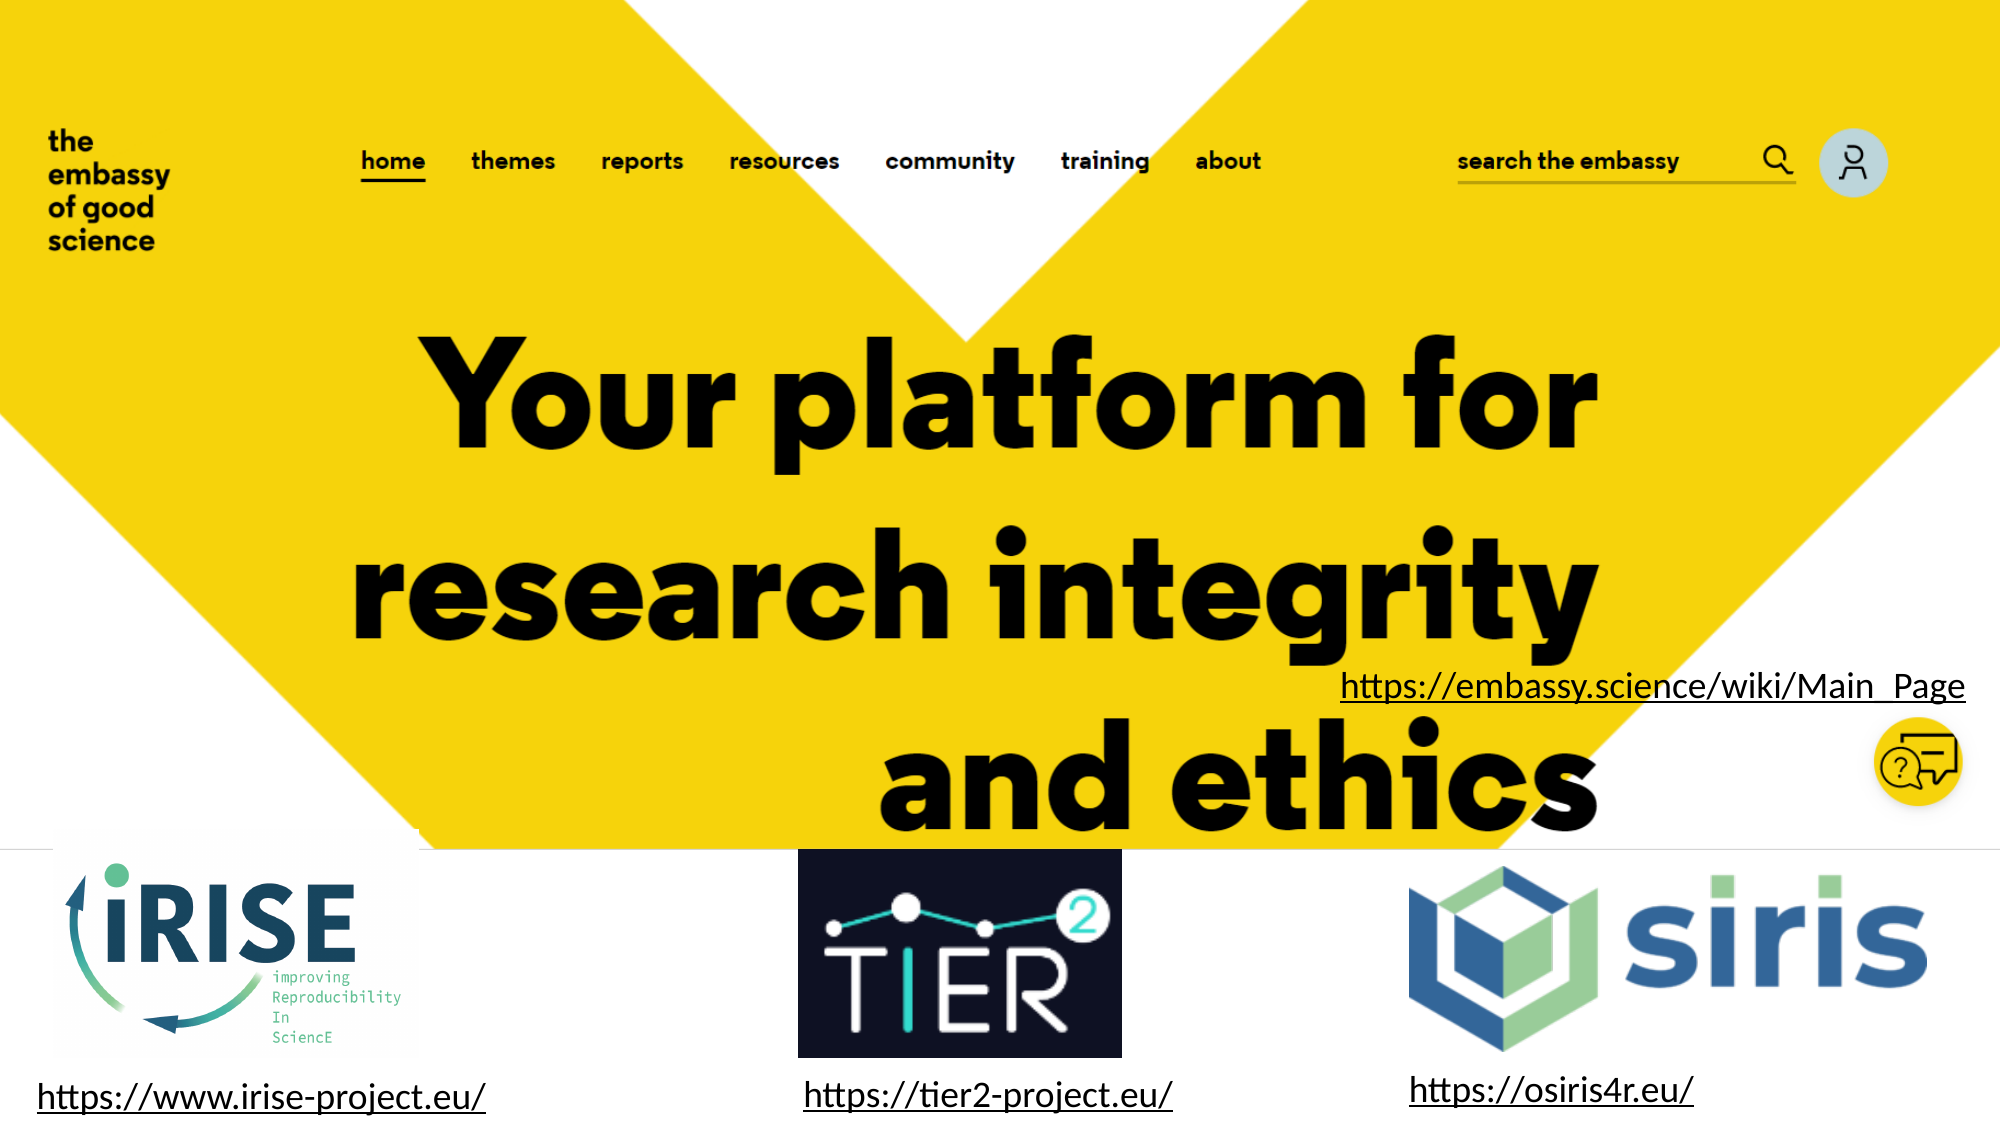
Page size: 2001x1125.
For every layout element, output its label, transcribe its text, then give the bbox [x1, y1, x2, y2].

text_box https://osiris4r.eu/ [1394, 1057, 1718, 1117]
text_box https://tier2-project.eu/ [788, 1062, 1197, 1122]
picture [1409, 866, 1927, 1052]
text_box https://www.irise-project.eu/ [21, 1064, 510, 1125]
picture [0, 0, 2000, 1059]
